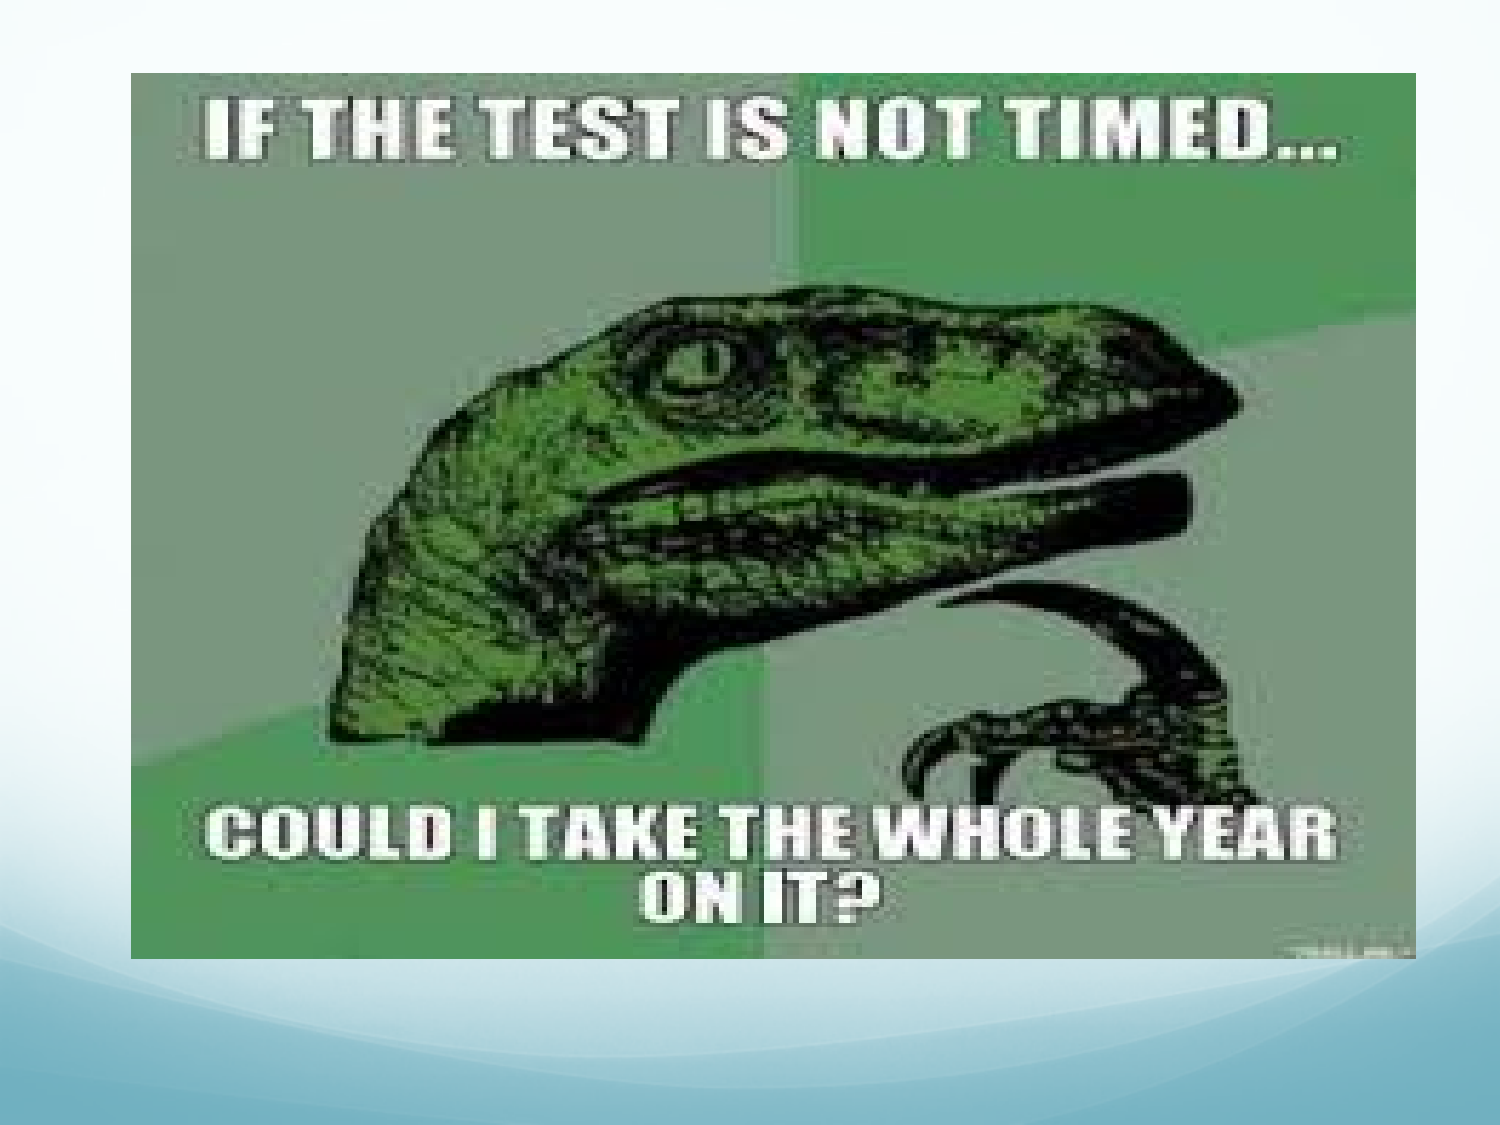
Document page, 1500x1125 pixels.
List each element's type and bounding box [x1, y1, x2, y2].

picture [130, 73, 1416, 960]
